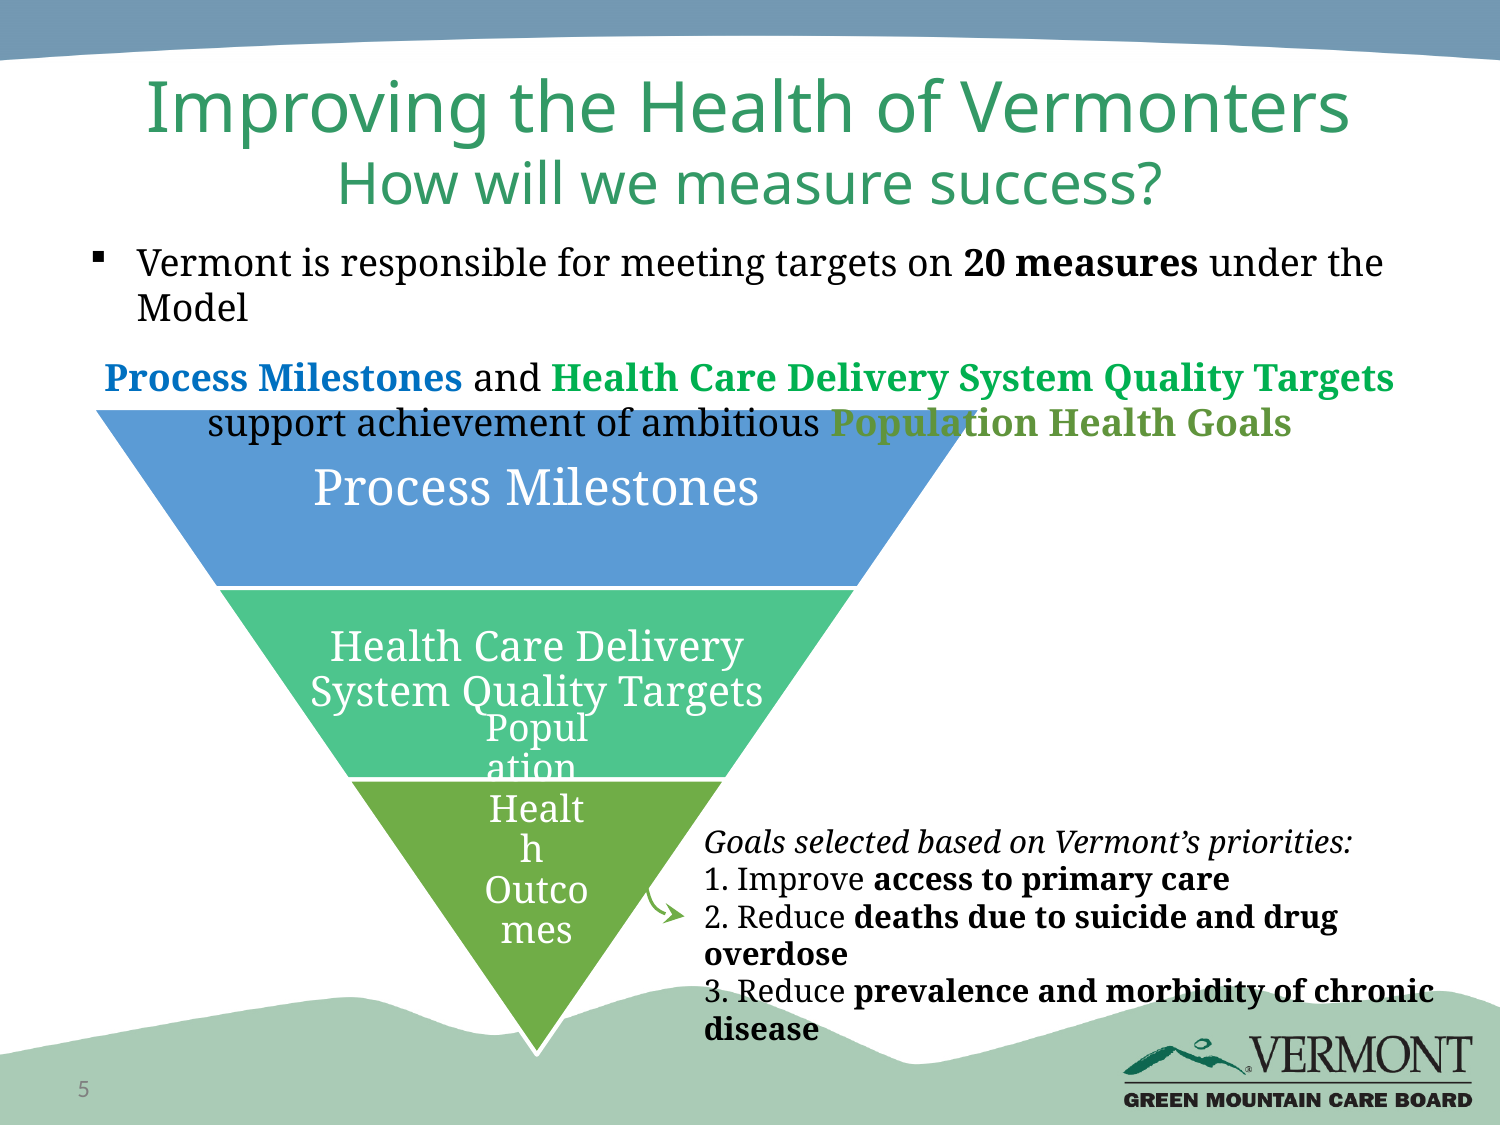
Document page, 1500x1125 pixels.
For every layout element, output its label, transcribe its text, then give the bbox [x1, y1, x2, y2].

picture [0, 0, 1500, 63]
text_box Goals selected based on Vermont’s priorities: 1. Improve access to primary care 2. Reduce deaths due to suicide and drug overdose 3. Reduce prevalence and morbidity of chronic disease [987, 814, 1495, 1054]
text_box Vermont is responsible for meeting targets on 20 measures under the Model Process Milestones and Health Care Delivery System Quality Targets support achievement of ambitious Population Health Goals [74, 231, 1425, 451]
picture [0, 983, 1500, 1125]
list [91, 407, 983, 1055]
title Improving the Health of Vermonters How will we measure success? [75, 45, 1425, 231]
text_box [604, 863, 685, 917]
